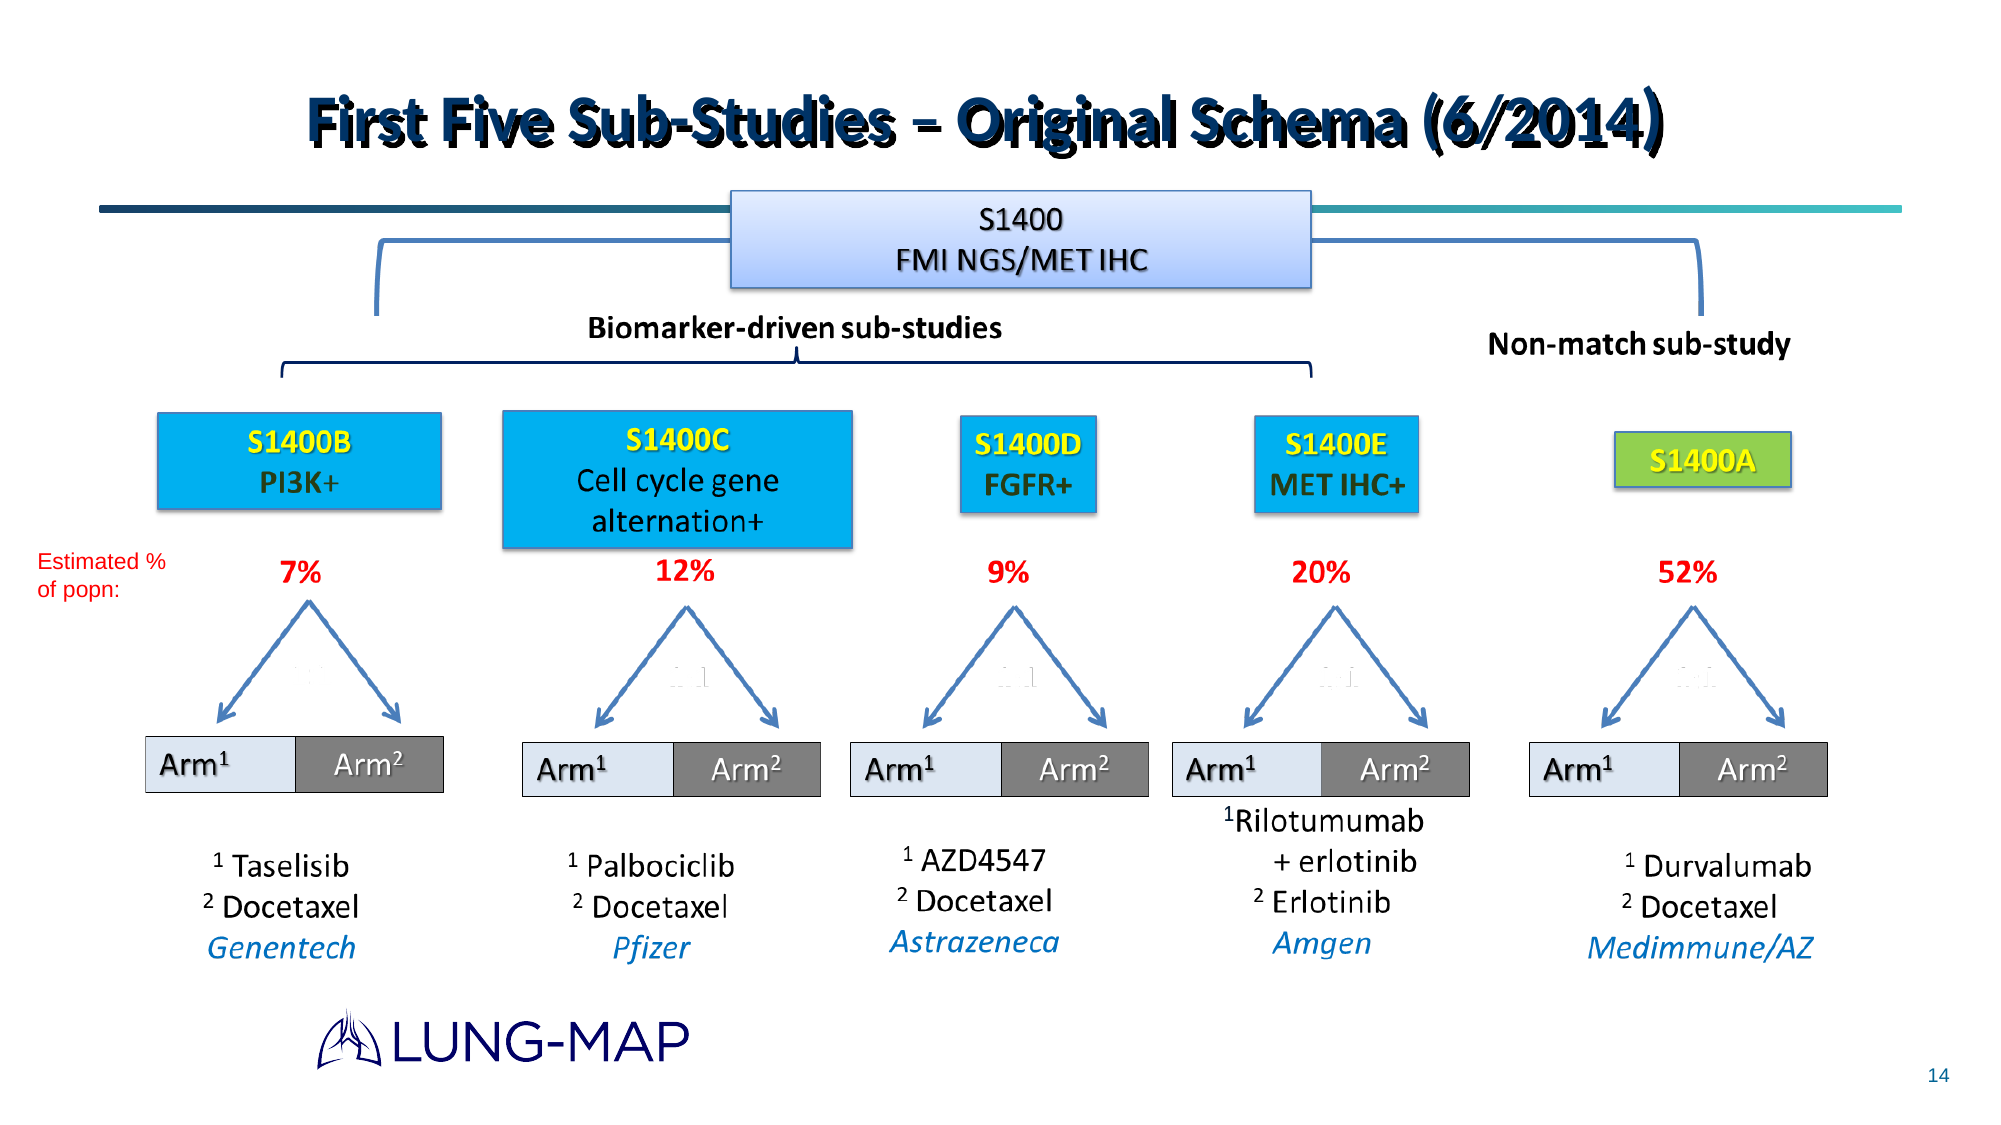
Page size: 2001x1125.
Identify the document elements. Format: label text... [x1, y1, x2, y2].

text_box 14 [1896, 1055, 1965, 1096]
picture [292, 1001, 724, 1073]
text_box Estimated % of popn: [22, 539, 129, 610]
title First Five Sub-Studies – Original Schema (6/2014) [84, 39, 1885, 183]
picture [136, 182, 1834, 988]
